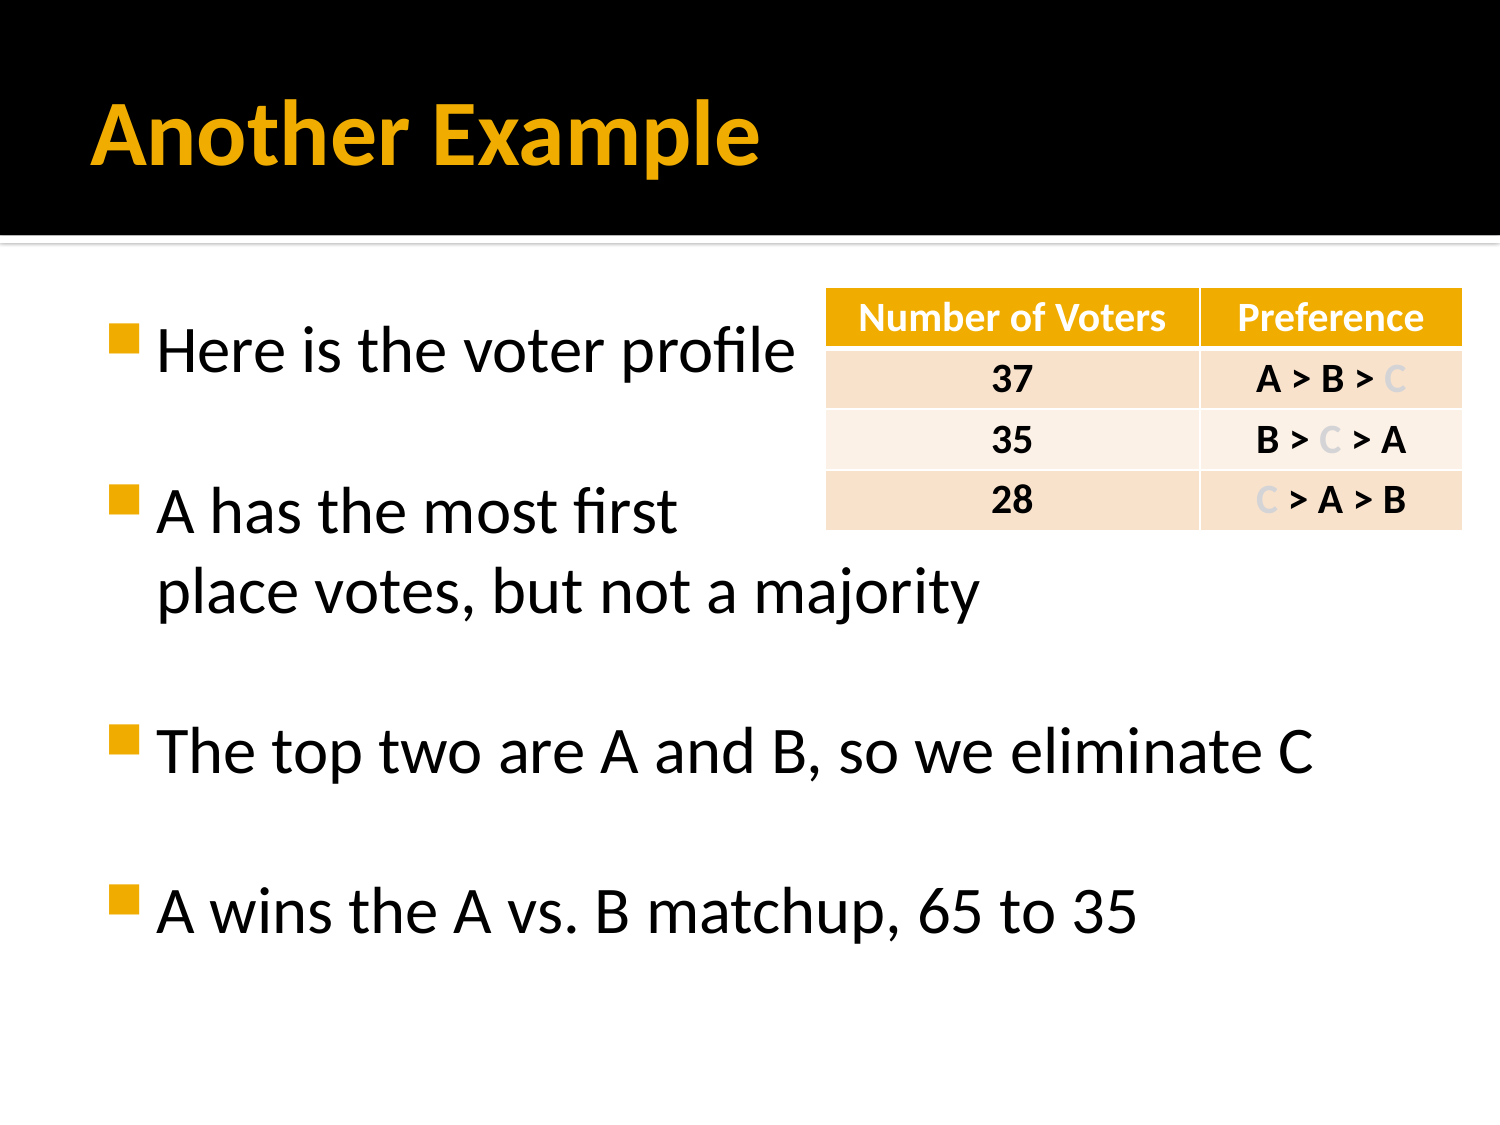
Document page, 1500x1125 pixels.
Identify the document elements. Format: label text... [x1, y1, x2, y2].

table_cell C > A > B [1201, 471, 1462, 530]
table_header Number of Voters [826, 288, 1199, 346]
table_cell 35 [826, 410, 1199, 469]
table_cell B > C > A [1201, 410, 1462, 469]
table_cell 37 [826, 351, 1199, 408]
list Here is the voter profile A has the most first place votes, but not a majority The top two are A and B, so we eliminate C A wins the A vs. B matchup, 65 to 35 [75, 291, 1425, 1050]
title Another Example [75, 25, 1425, 231]
table_cell A > B > C [1201, 351, 1462, 408]
table_header Preference [1201, 288, 1462, 346]
table_cell 28 [826, 471, 1199, 530]
